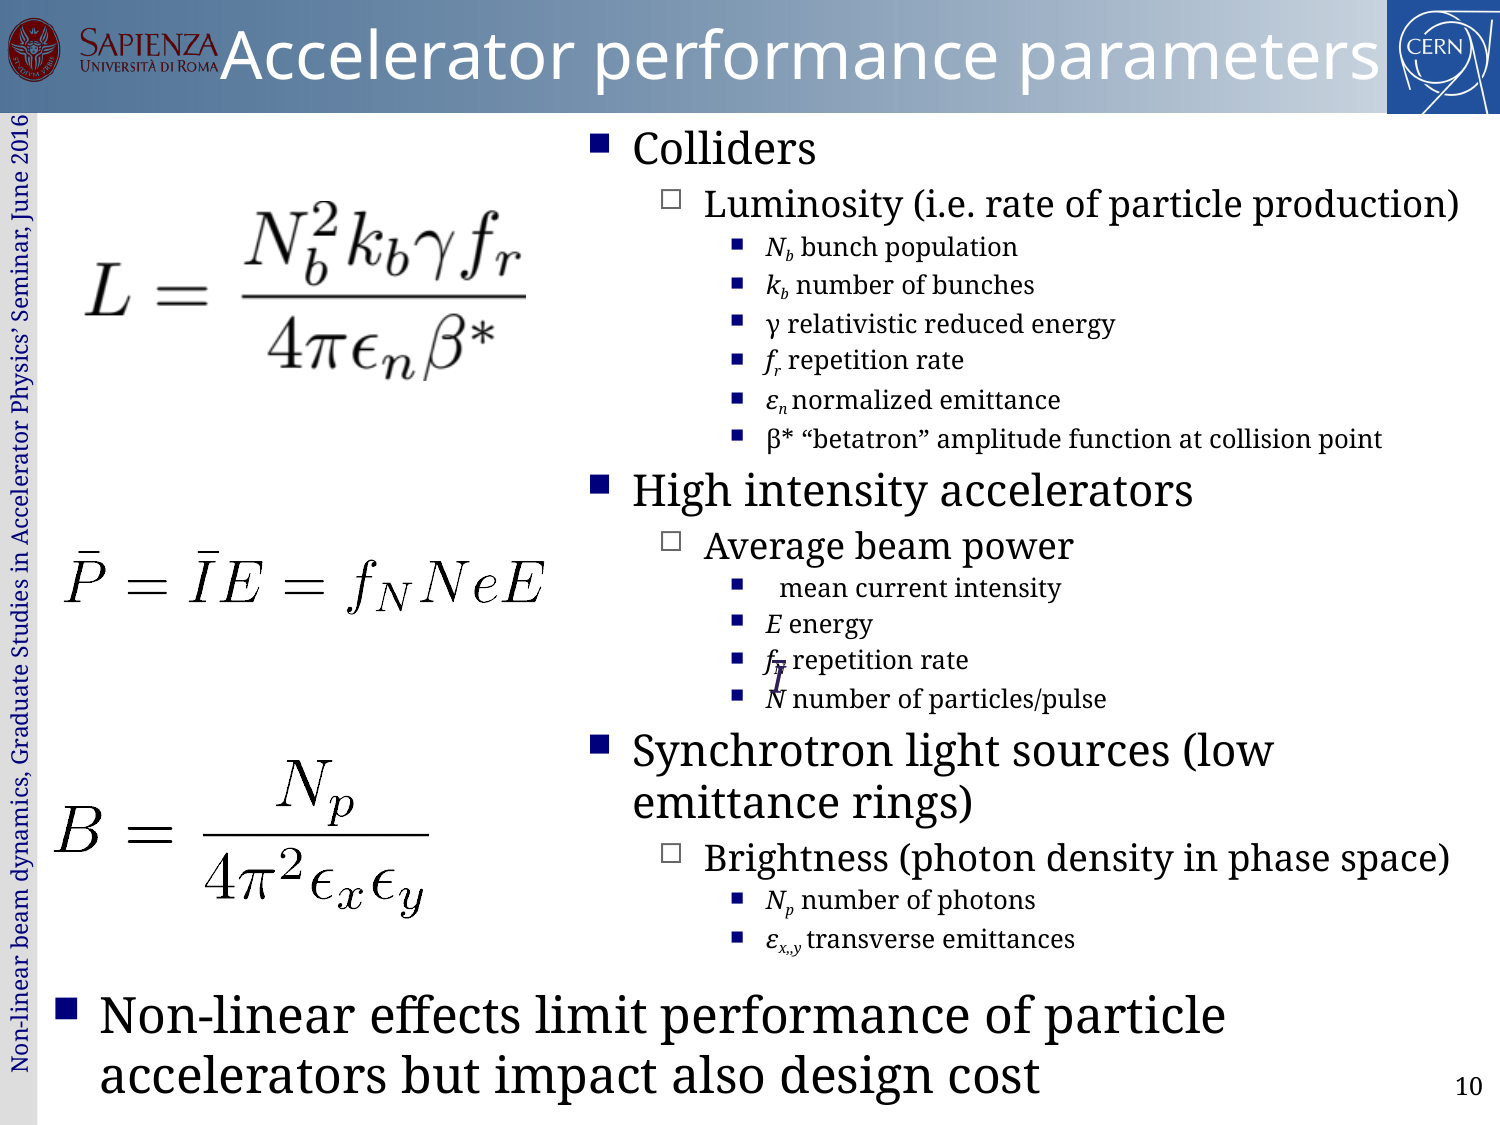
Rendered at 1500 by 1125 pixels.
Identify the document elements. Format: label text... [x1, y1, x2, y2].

picture [49, 755, 429, 926]
text_box Non-linear effects limit performance of particle accelerators but impact also design cost [37, 976, 1500, 1125]
picture [84, 201, 527, 382]
picture [62, 549, 551, 616]
text_box Colliders Luminosity (i.e. rate of particle production) Νb bunch population kb number of bunches γ relativistic reduced energy fr repetition rate εn normalized emittance β* “betatron” amplitude function at collision point High intensity accelerators Average beam power mean current intensity Ε energy fN repetition rate Ν number of particles/pulse Synchrotron light sources (low emittance rings) Brightness (photon density in phase space) Νp number of photons εx,,y transverse emittances [572, 113, 1483, 976]
text_box I [747, 576, 798, 636]
title Accelerator performance parameters [206, 0, 1424, 113]
picture [1424, 0, 1500, 114]
